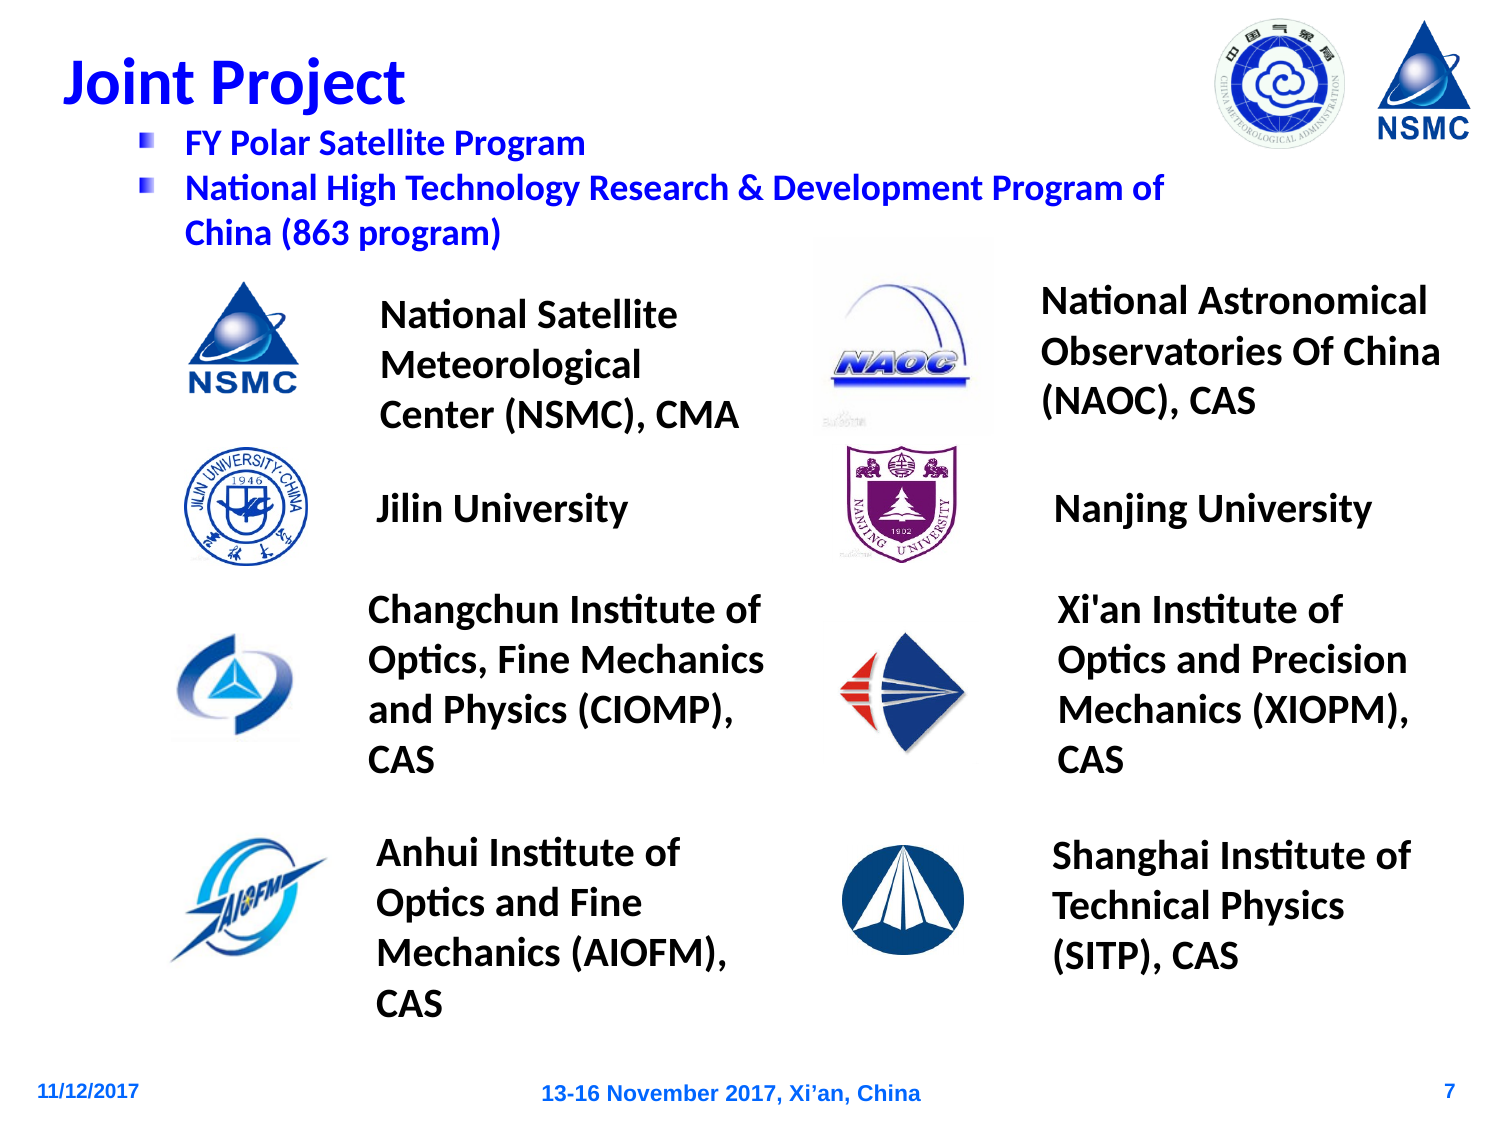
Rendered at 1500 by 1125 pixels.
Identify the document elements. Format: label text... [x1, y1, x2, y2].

picture [1376, 20, 1471, 151]
slide_number 7 [1120, 1070, 1471, 1104]
picture [184, 278, 303, 398]
text_box Shanghai Institute of Technical Physics (SITP), CAS [1037, 820, 1456, 986]
text_box Anhui Institute of Optics and Fine Mechanics (AIOFM), CAS [361, 817, 809, 1033]
text_box Xi'an Institute of Optics and Precision Mechanics (XIOPM), CAS [1042, 574, 1456, 790]
text_box Joint Project FY Polar Satellite Program National High Technology Research & Development Program of China (863 program) [48, 30, 1223, 261]
picture [842, 845, 964, 955]
picture [159, 822, 337, 977]
picture [184, 447, 309, 567]
picture [812, 237, 994, 436]
picture [138, 176, 156, 195]
text_box National Satellite Meteorological Center (NSMC), CMA [365, 278, 758, 444]
picture [1214, 18, 1345, 149]
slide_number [22, 1070, 373, 1104]
picture [138, 131, 156, 150]
text_box Changchun Institute of Optics, Fine Mechanics and Physics (CIOMP), CAS [353, 574, 801, 790]
picture [823, 621, 979, 764]
text_box National Astronomical Observatories Of China (NAOC), CAS [1026, 265, 1483, 431]
picture [832, 444, 970, 563]
picture [170, 623, 301, 742]
text_box Nanjing University [1039, 473, 1388, 538]
text_box Jilin University [361, 483, 644, 538]
